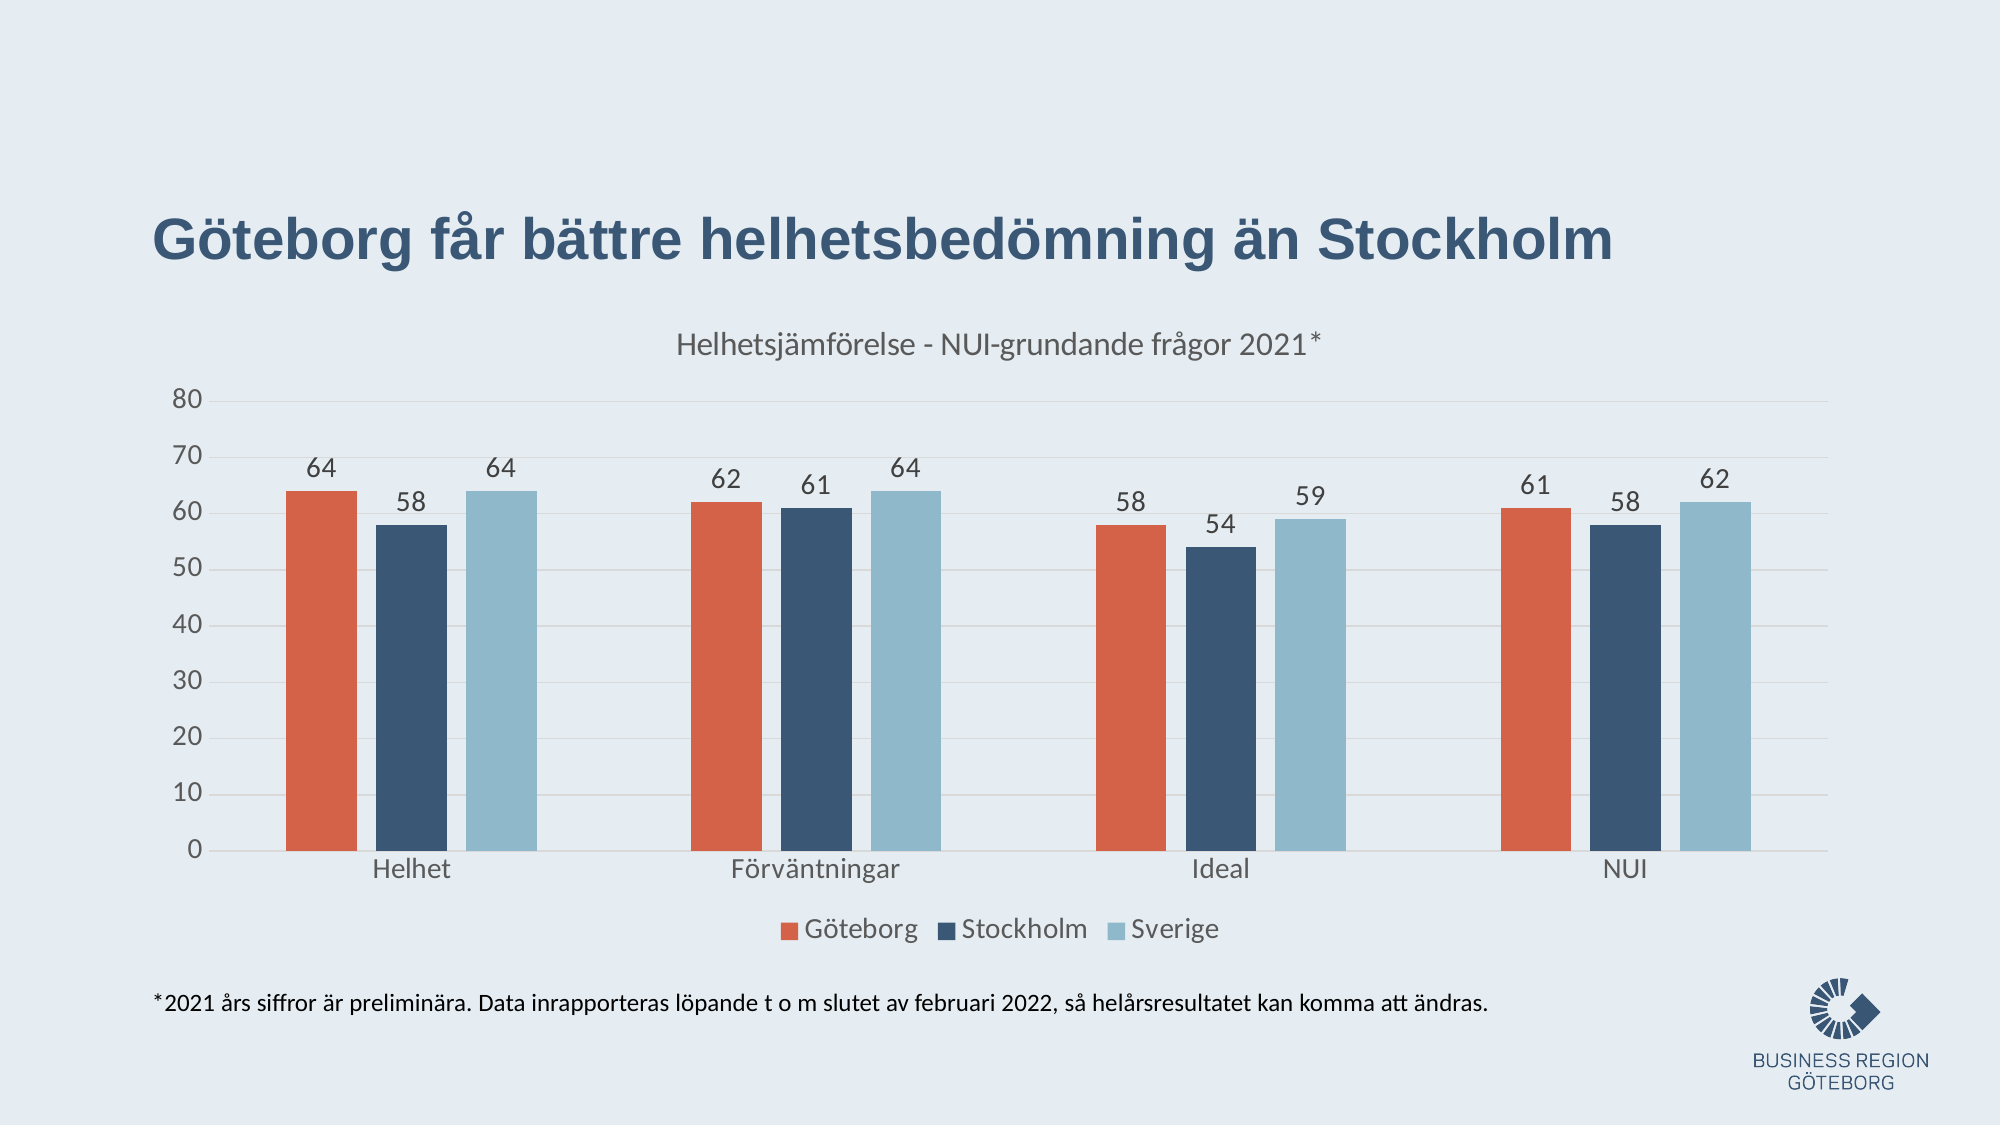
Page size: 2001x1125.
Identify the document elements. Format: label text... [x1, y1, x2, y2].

chart [137, 299, 1863, 953]
title Göteborg får bättre helhetsbedömning än Stockholm [137, 61, 1863, 279]
text_box *2021 års siffror är preliminära. Data inrapporteras löpande t o m slutet av februari 2022, så helårsresultatet kan komma att ändras. [137, 979, 1556, 1024]
picture [1754, 978, 1928, 1090]
